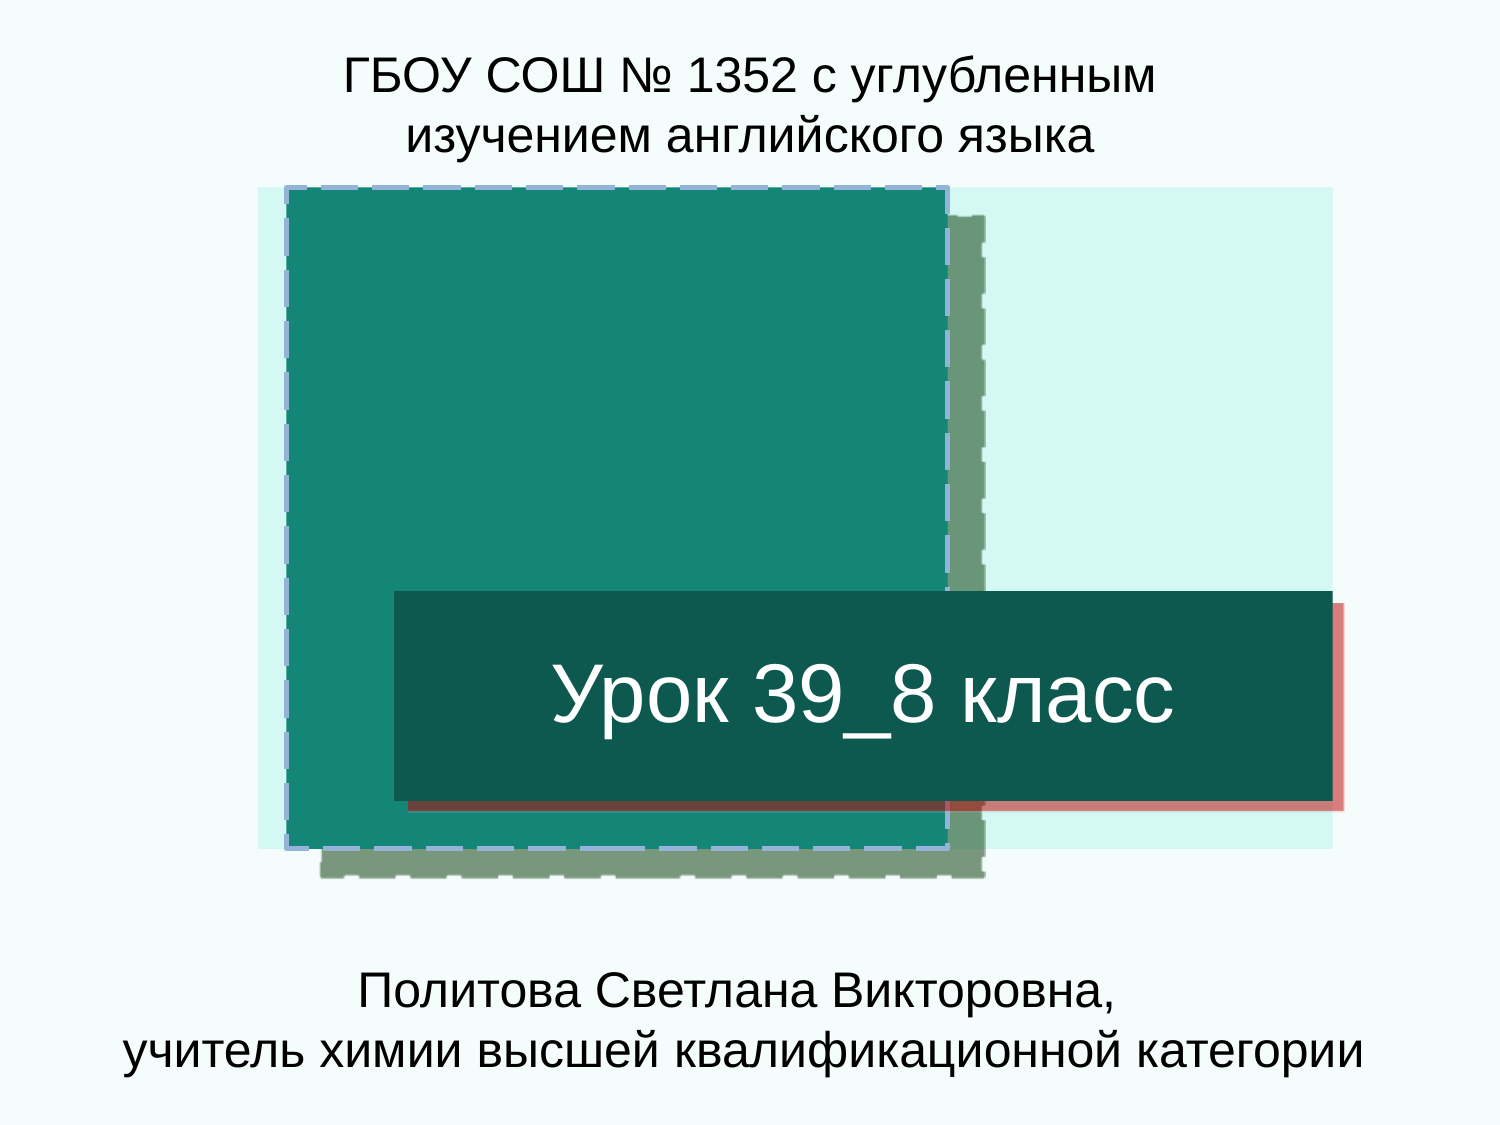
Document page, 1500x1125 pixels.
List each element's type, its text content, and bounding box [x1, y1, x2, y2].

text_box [257, 187, 1333, 850]
text_box Политова Светлана Викторовна, учитель химии высшей квалификационной категории [38, 937, 1462, 1085]
text_box ГБОУ СОШ № 1352 с углубленным изучением английского языка [275, 35, 1225, 170]
